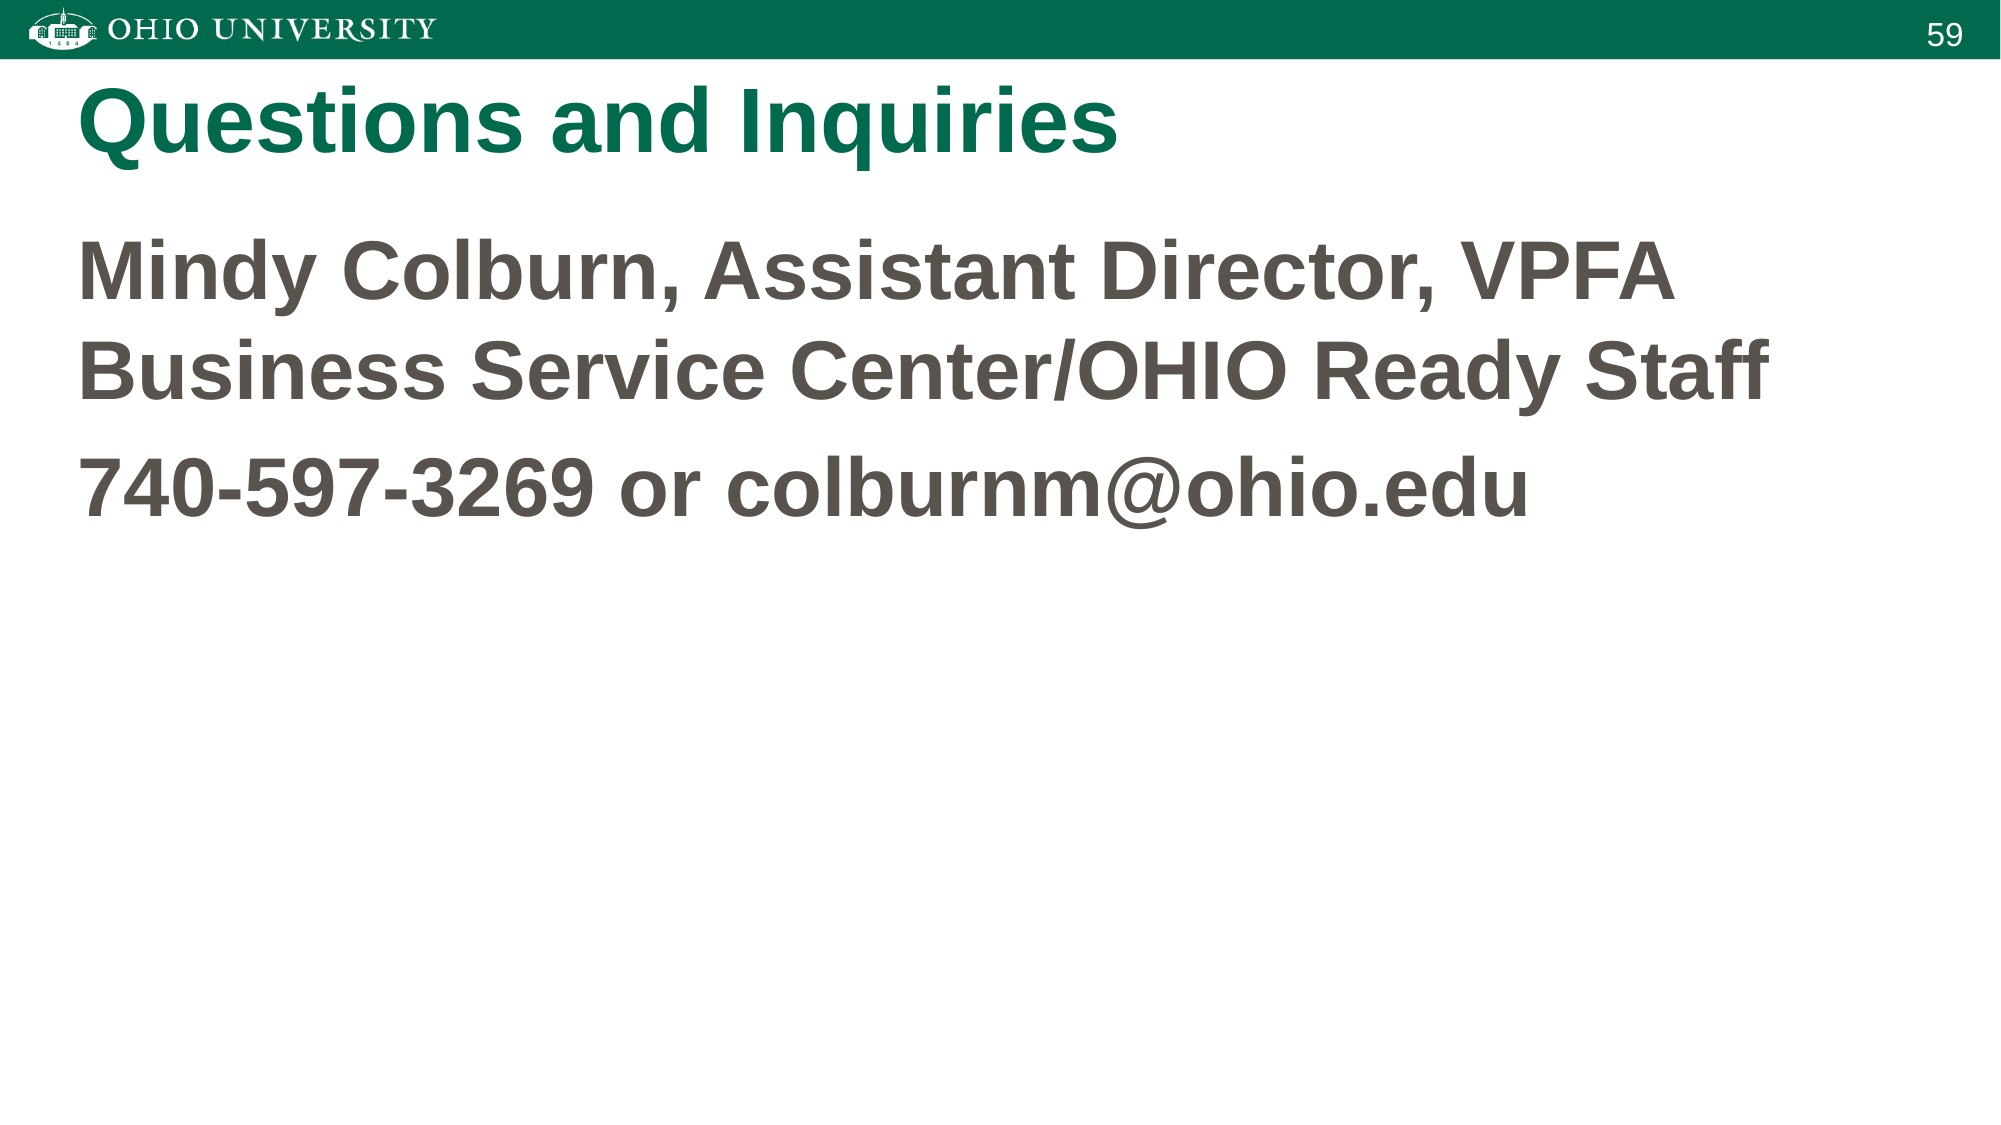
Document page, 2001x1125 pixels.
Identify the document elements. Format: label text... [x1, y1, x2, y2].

list Mindy Colburn, Assistant Director, VPFA Business Service Center/OHIO Ready Staff 740-597-3269 or colburnm@ohio.edu [62, 208, 1937, 1091]
picture [0, 0, 2001, 1125]
list Questions and Inquiries [62, 53, 1937, 208]
